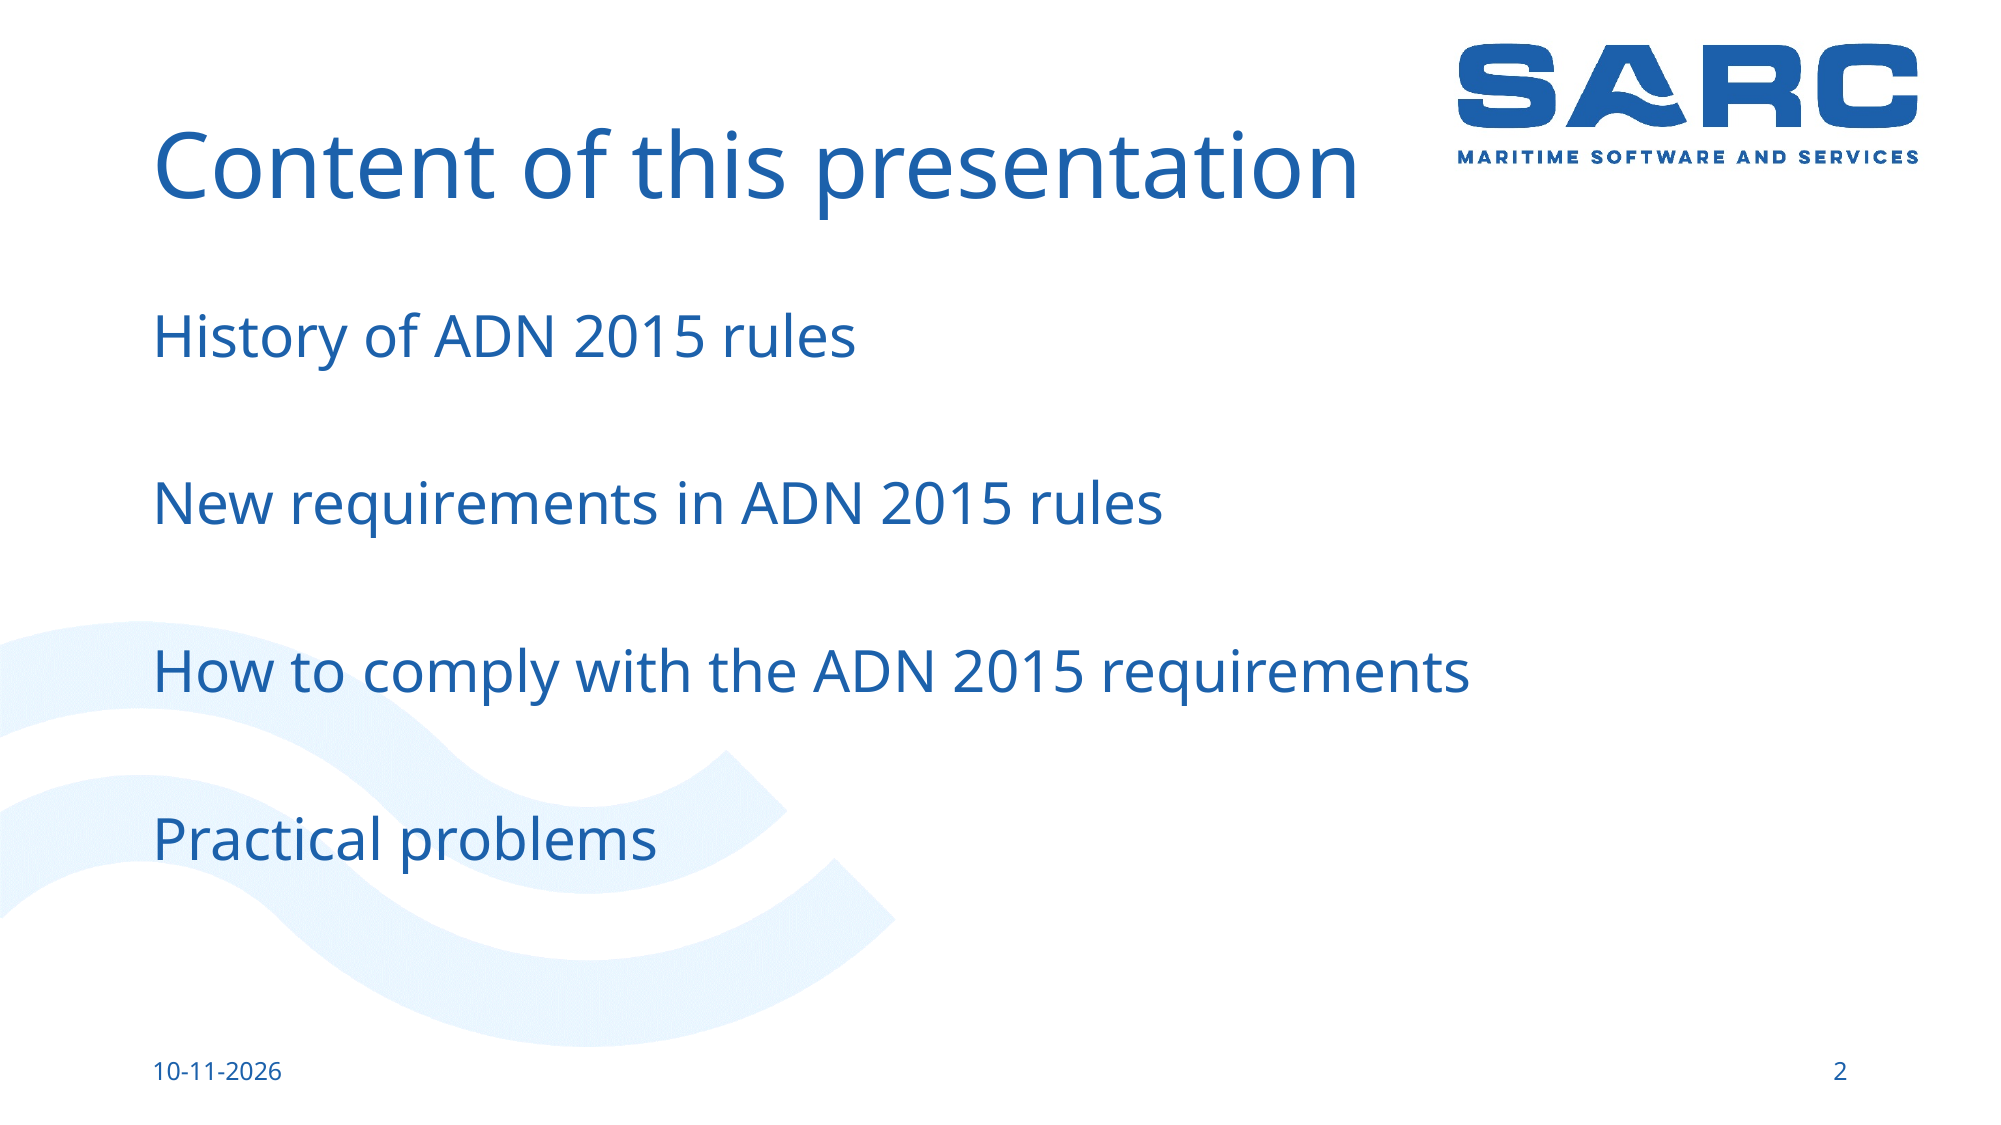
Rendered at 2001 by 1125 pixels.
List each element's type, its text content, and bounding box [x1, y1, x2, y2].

title Content of this presentation [137, 59, 1863, 278]
list History of ADN 2015 rules New requirements in ADN 2015 rules How to comply with the ADN 2015 requirements Practical problems [137, 299, 1863, 1014]
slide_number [137, 1042, 588, 1103]
picture [0, 621, 896, 1047]
picture [1443, 28, 1932, 179]
slide_number 2 [1412, 1042, 1863, 1103]
